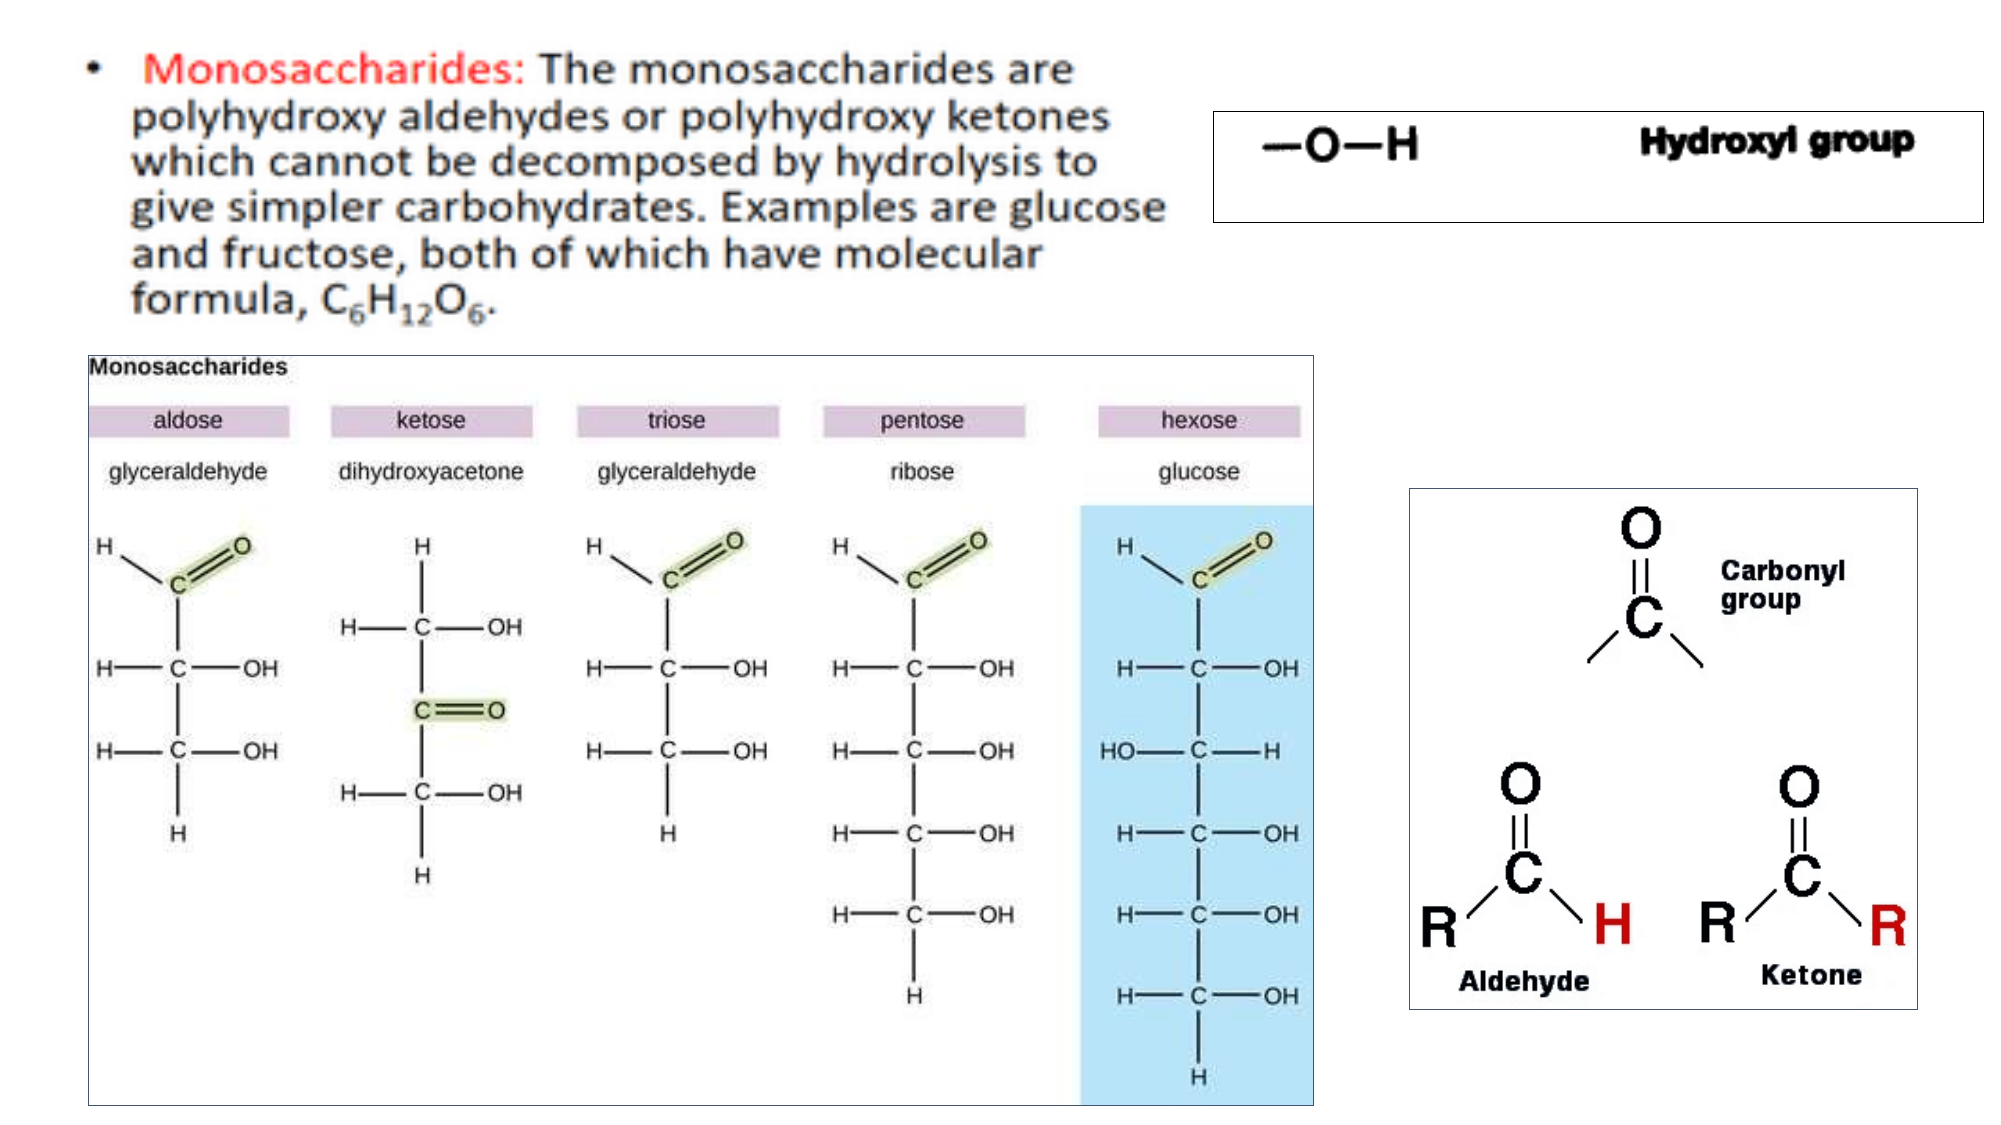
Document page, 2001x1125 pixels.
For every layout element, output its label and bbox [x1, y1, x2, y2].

picture [88, 355, 1314, 1106]
picture [1213, 111, 1984, 223]
picture [1409, 488, 1918, 1010]
picture [32, 0, 1171, 335]
